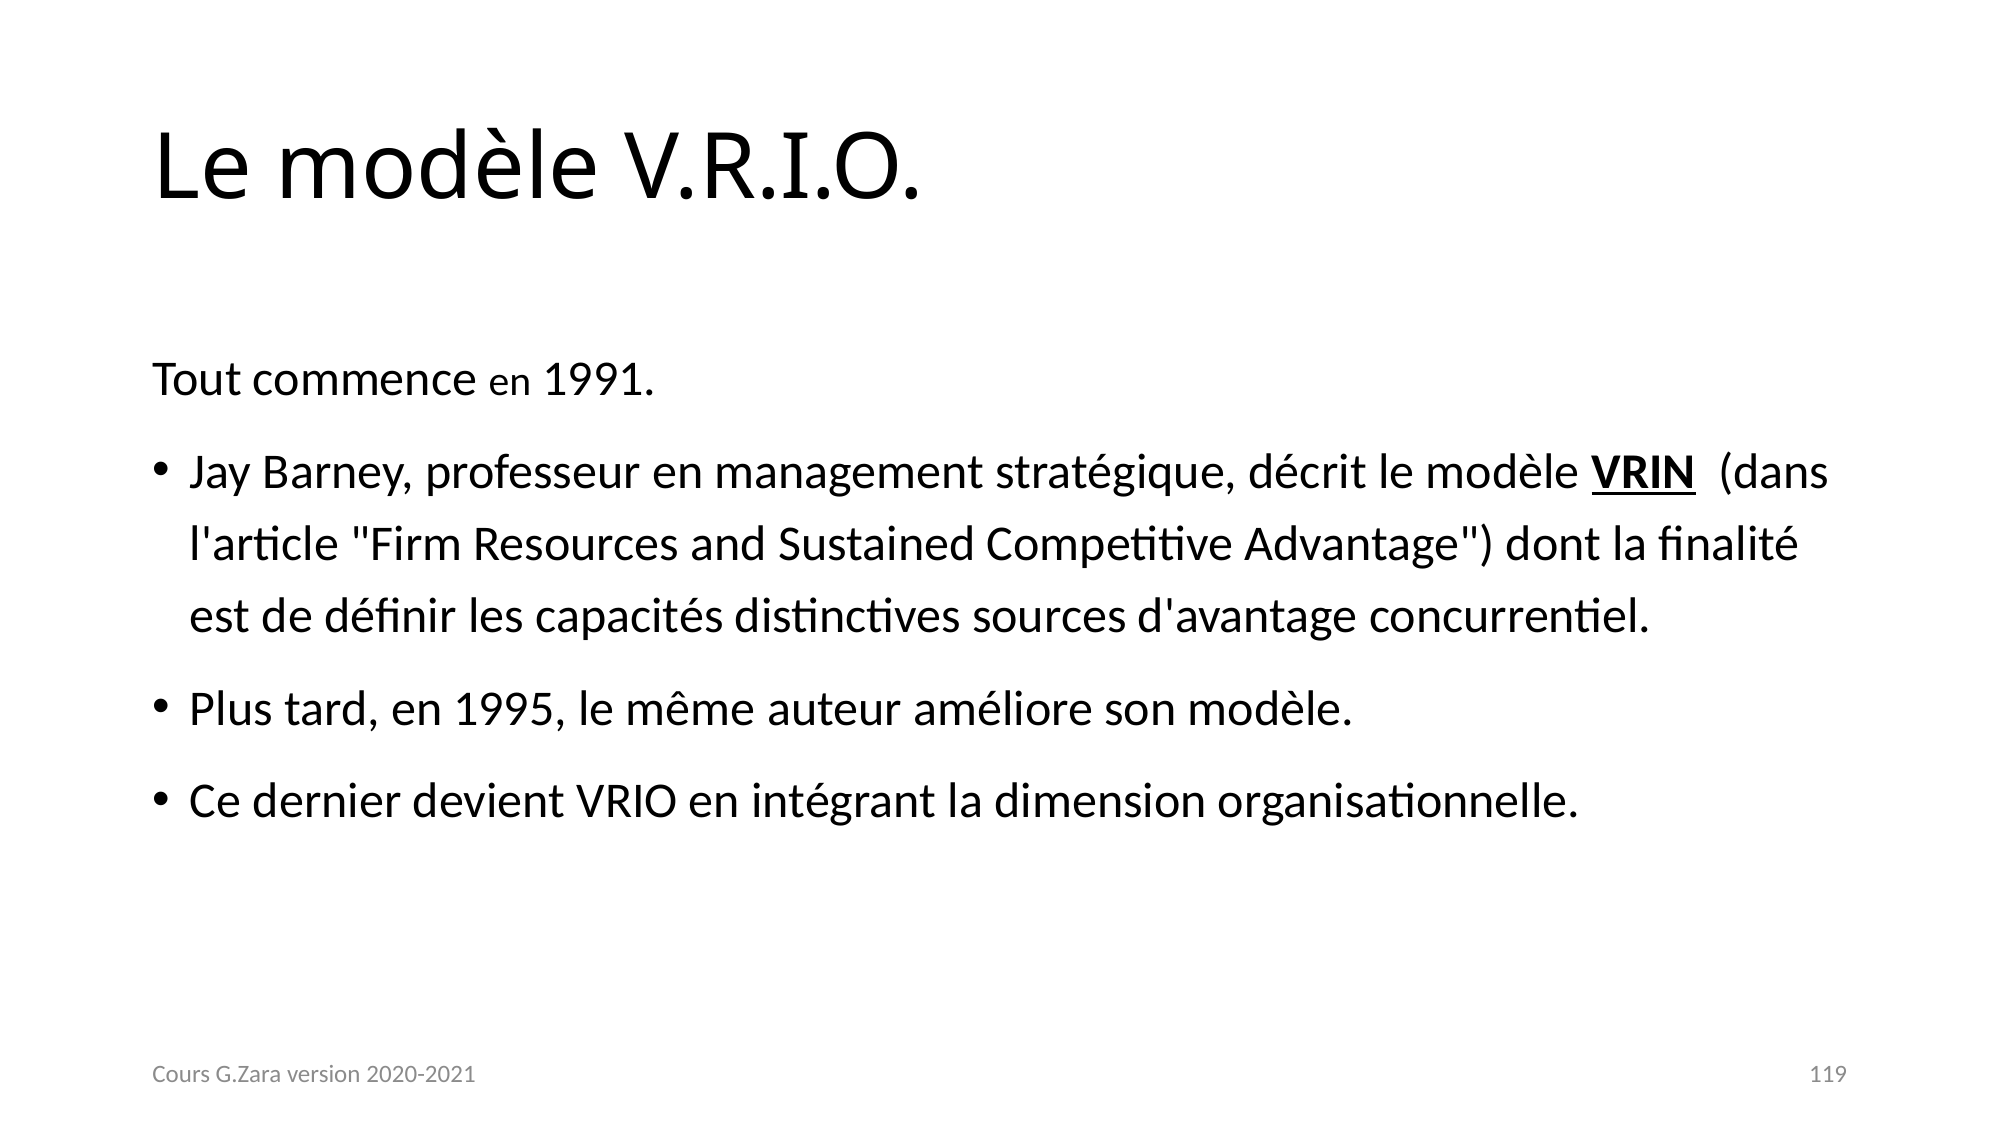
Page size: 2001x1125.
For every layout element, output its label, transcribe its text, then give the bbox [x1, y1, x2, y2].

slide_number 119 [1412, 1042, 1863, 1103]
list Tout commence en 1991. Jay Barney, professeur en management stratégique, décrit le modèle VRIN (dans l'article "Firm Resources and Sustained Competitive Advantage") dont la finalité est de définir les capacités distinctives sources d'avantage concurrentiel. Plus tard, en 1995, le même auteur améliore son modèle. Ce dernier devient VRIO en intégrant la dimension organisationnelle. [137, 325, 1863, 985]
slide_number Cours G.Zara version 2020-2021 [137, 1042, 588, 1103]
title Le modèle V.R.I.O. [137, 59, 1863, 278]
